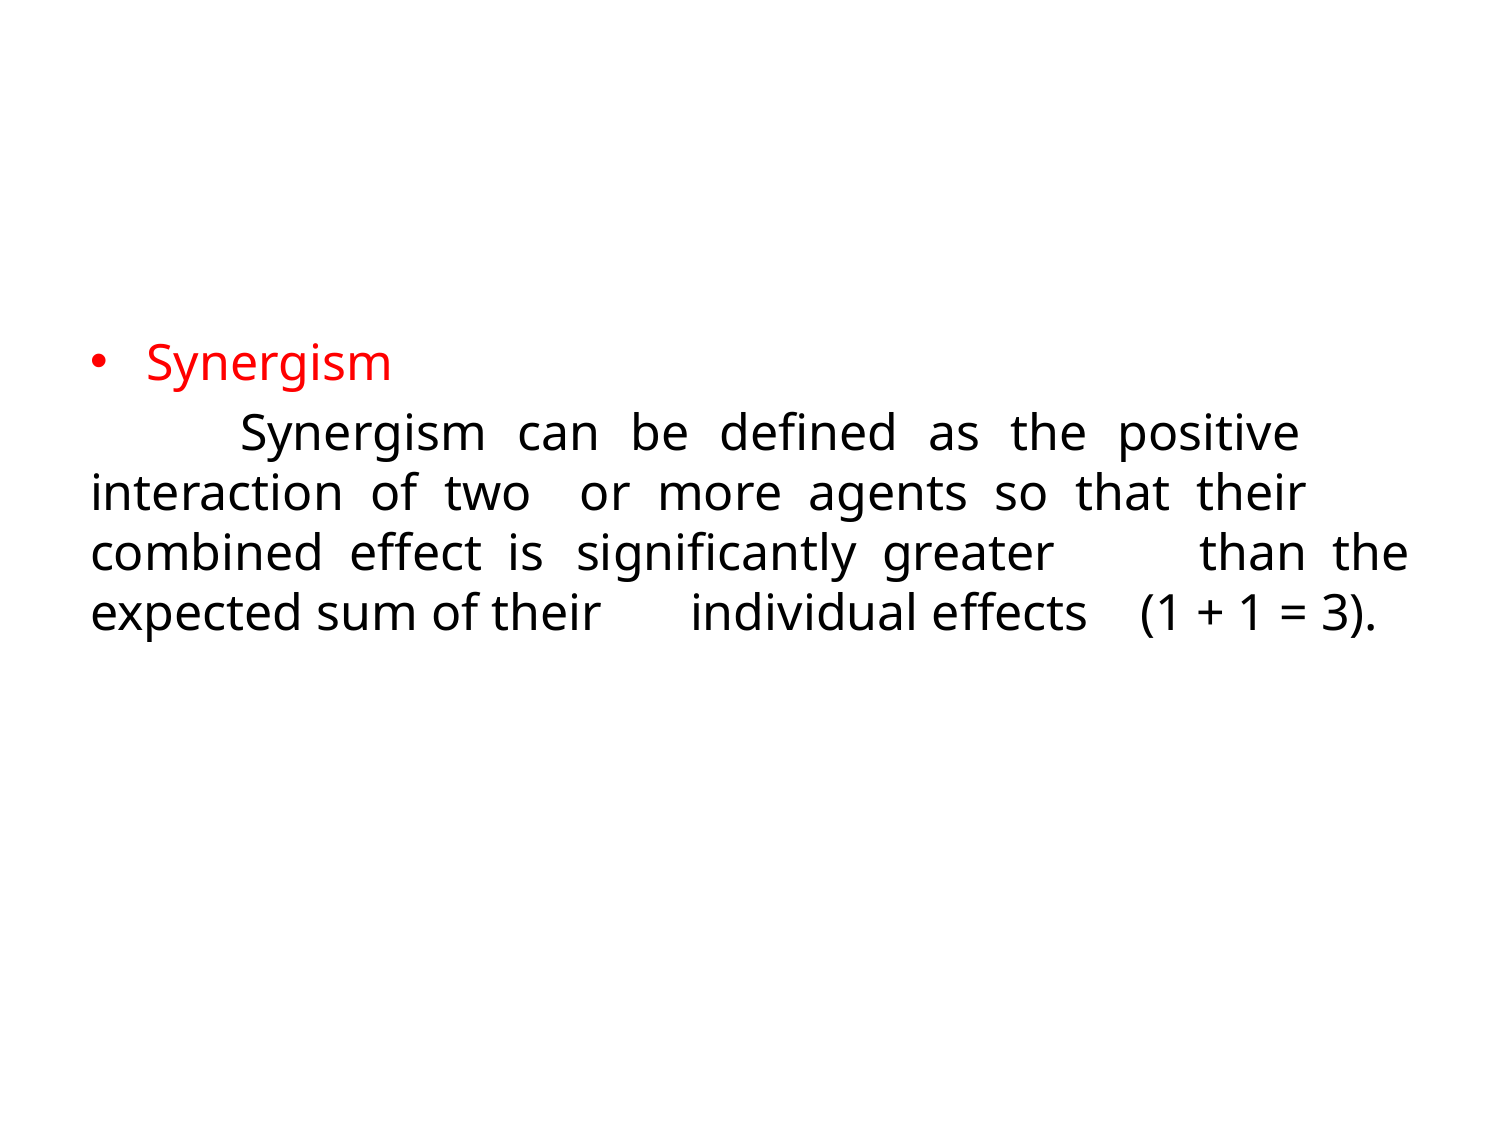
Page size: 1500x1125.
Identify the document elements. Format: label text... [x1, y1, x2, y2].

list Synergism Synergism can be defined as the positive interaction of two or more agents so that their combined effect is significantly greater than the expected sum of their individual effects (1 + 1 = 3). [75, 262, 1425, 1005]
